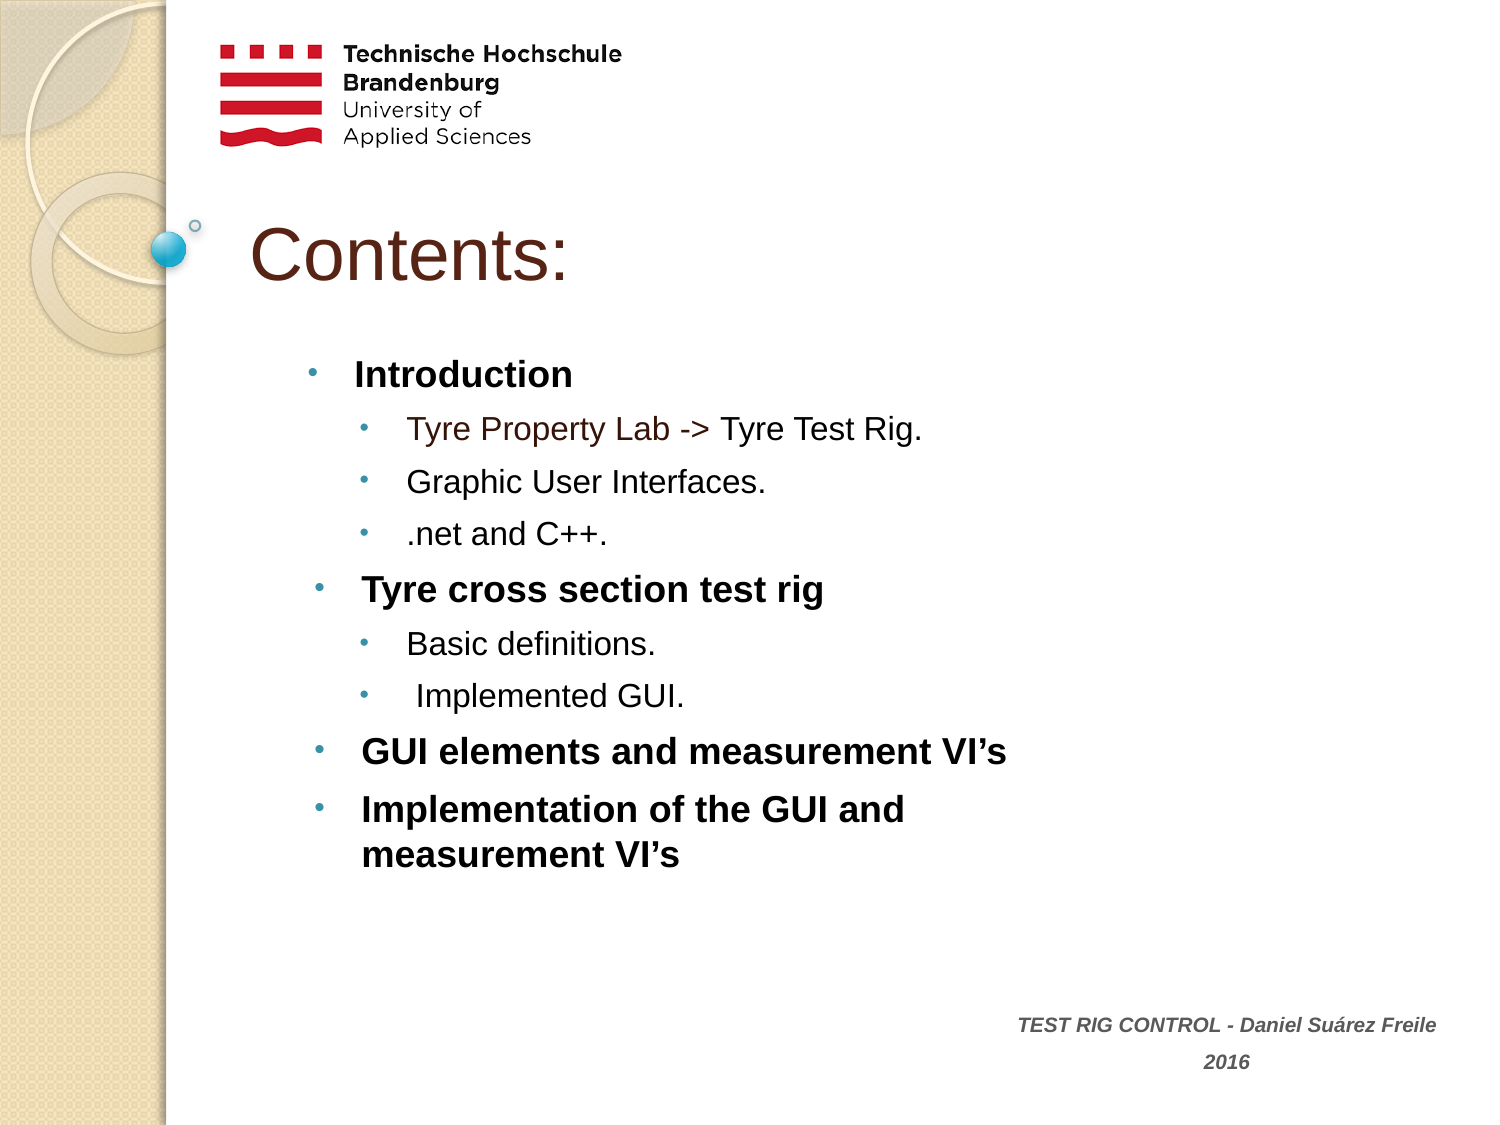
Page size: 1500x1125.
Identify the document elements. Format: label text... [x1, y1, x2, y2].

title Contents: [234, 174, 1450, 303]
picture [218, 42, 623, 150]
text_box Introduction Tyre Property Lab -> Tyre Test Rig. Graphic User Interfaces. .net and C++. Tyre cross section test rig Basic definitions. Implemented GUI. GUI elements and measurement VI’s Implementation of the GUI and measurement VI’s [288, 349, 1069, 1017]
subtitle TEST RIG CONTROL - Daniel Suárez Freile 2016 [986, 1011, 1464, 1094]
